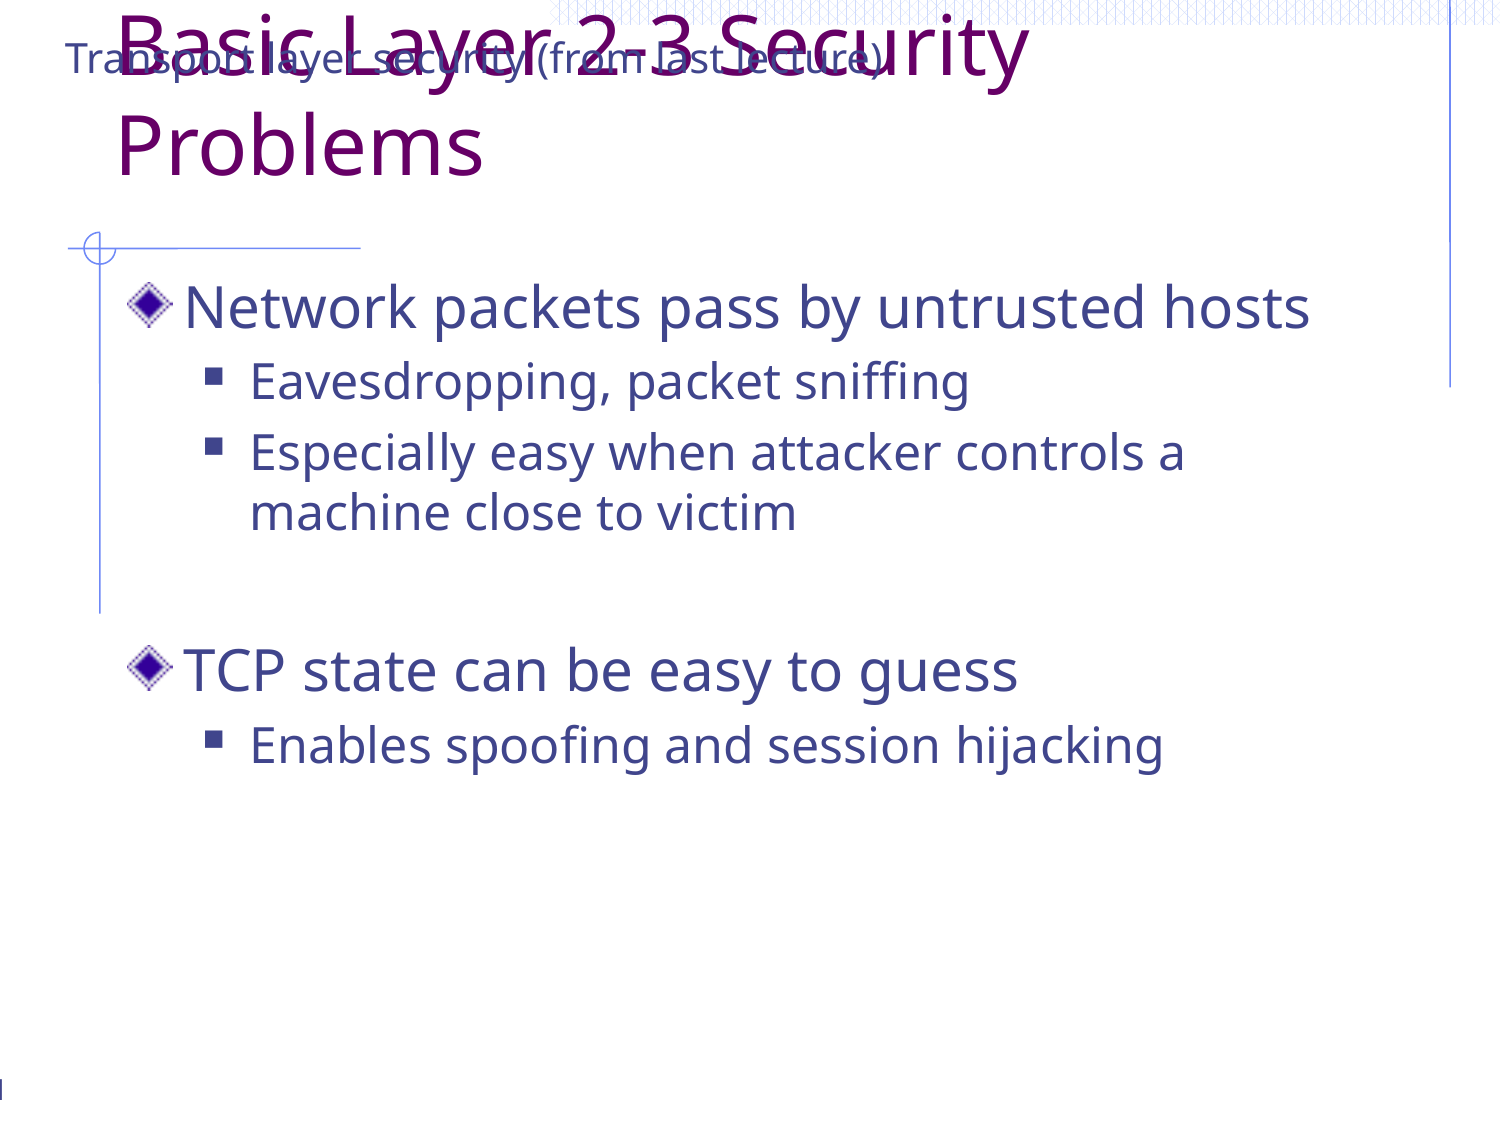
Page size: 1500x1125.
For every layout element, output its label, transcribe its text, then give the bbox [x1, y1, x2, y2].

picture [127, 645, 173, 691]
title Basic Layer 2-3 Security Problems [99, 49, 1376, 201]
picture [127, 282, 173, 328]
list Network packets pass by untrusted hosts Eavesdropping, packet sniffing Especially easy when attacker controls a machine close to victim TCP state can be easy to guess Enables spoofing and session hijacking [112, 262, 1388, 1026]
text_box Transport layer security (from last lecture) [50, 24, 975, 90]
